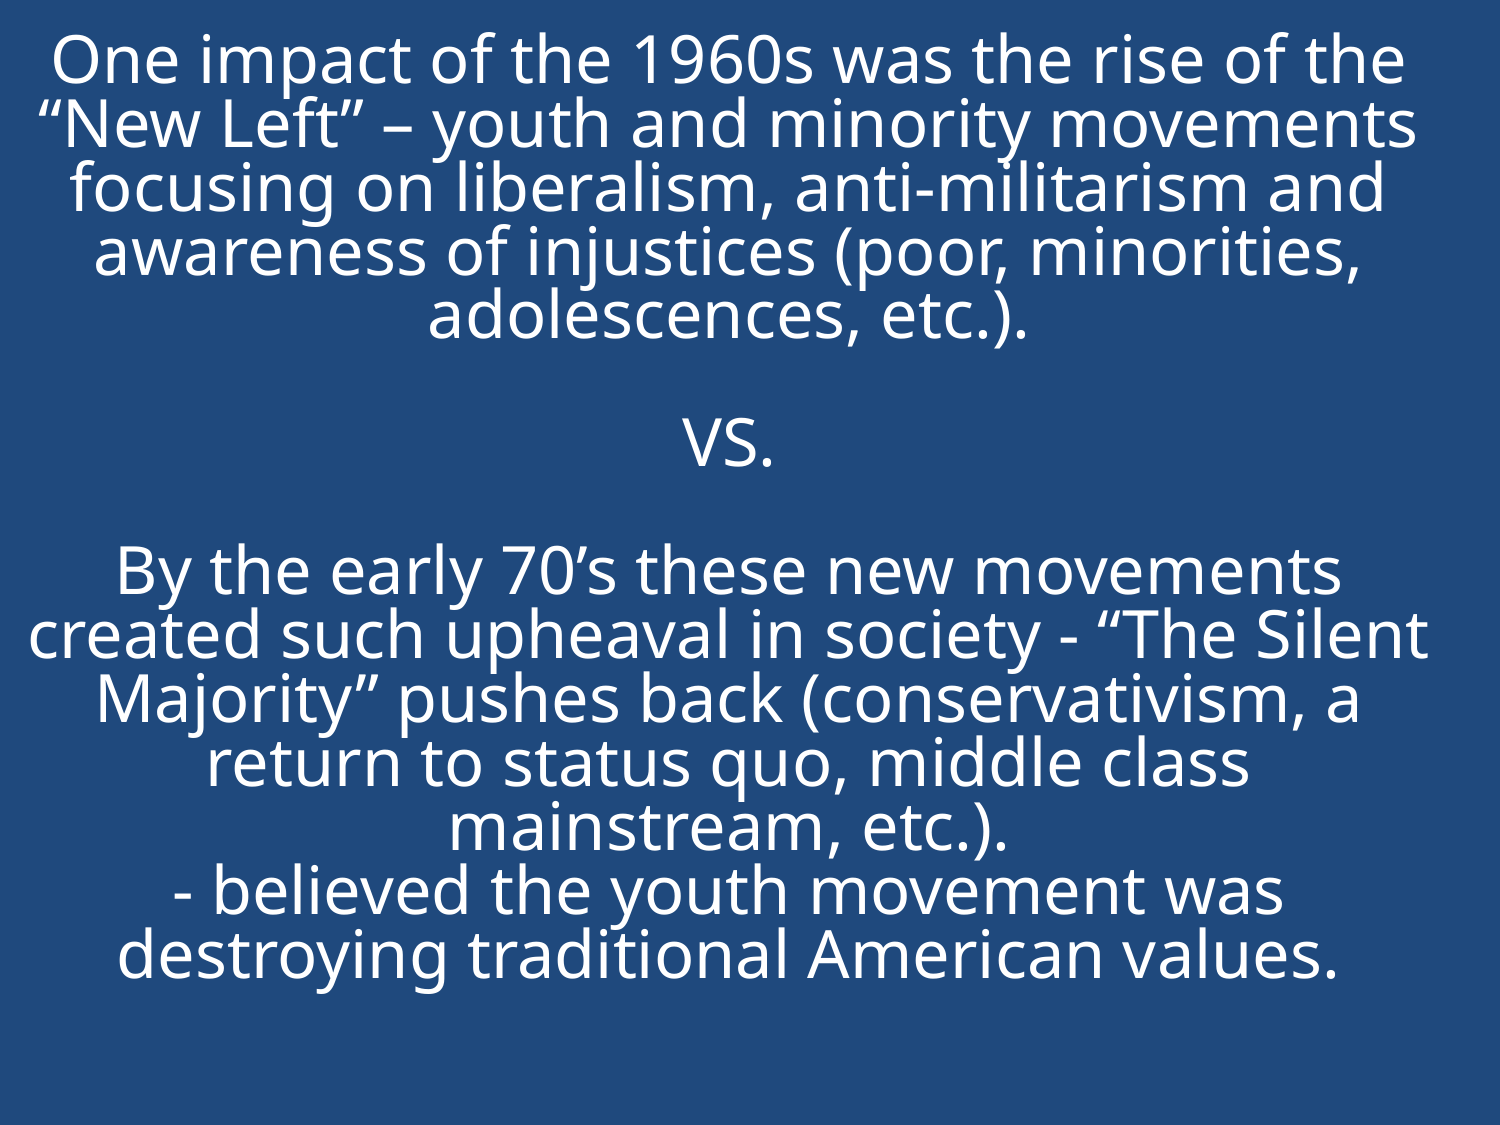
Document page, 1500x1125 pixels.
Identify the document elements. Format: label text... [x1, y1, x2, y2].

text_box One impact of the 1960s was the rise of the “New Left” – youth and minority movements focusing on liberalism, anti-militarism and awareness of injustices (poor, minorities, adolescences, etc.). VS. By the early 70’s these new movements created such upheaval in society - “The Silent Majority” pushes back (conservativism, a return to status quo, middle class mainstream, etc.). - believed the youth movement was destroying traditional American values. [0, 24, 1473, 1063]
